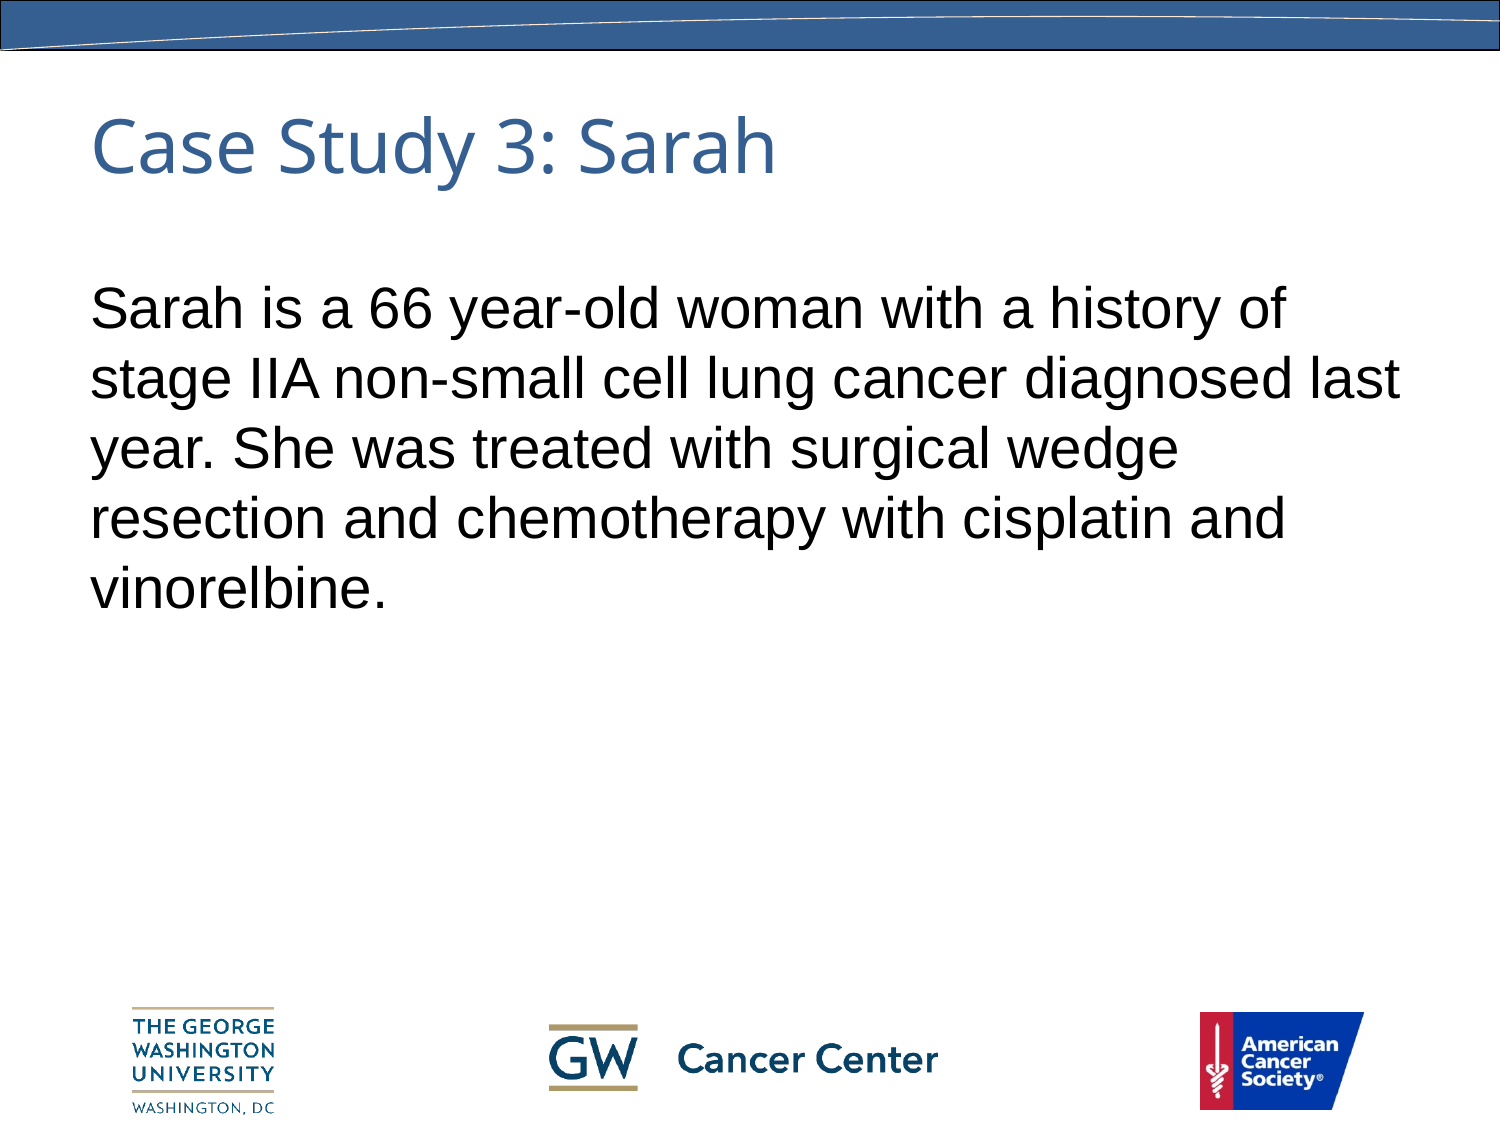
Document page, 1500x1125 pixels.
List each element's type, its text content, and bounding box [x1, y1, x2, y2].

list Sarah is a 66 year-old woman with a history of stage IIA non-small cell lung cancer diagnosed last year. She was treated with surgical wedge resection and chemotherapy with cisplatin and vinorelbine. [75, 262, 1425, 1005]
title Case Study 3: Sarah [75, 50, 1425, 238]
picture [132, 1007, 274, 1115]
picture [1200, 1012, 1364, 1110]
picture [549, 1024, 938, 1091]
